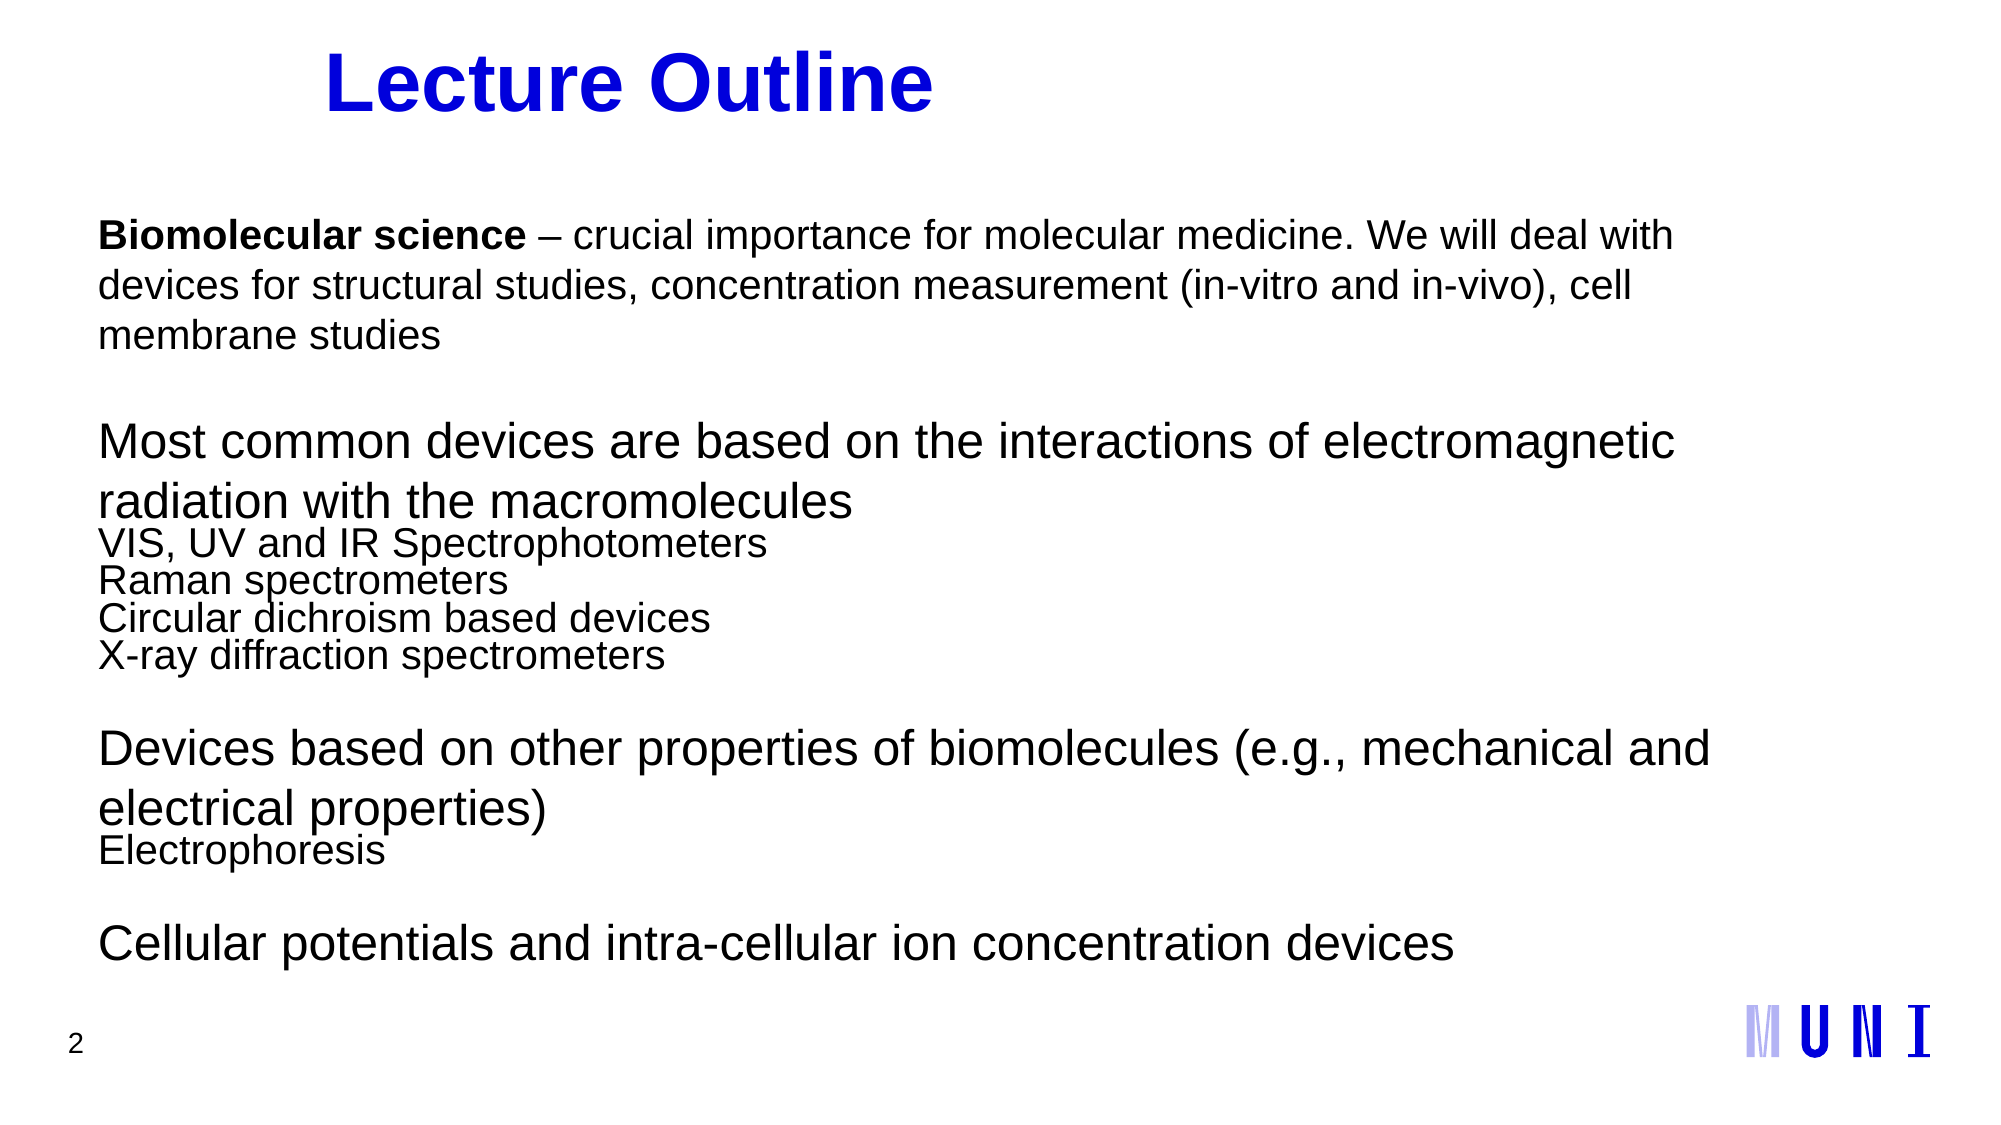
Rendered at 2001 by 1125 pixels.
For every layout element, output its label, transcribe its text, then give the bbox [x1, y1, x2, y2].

slide_number 2 [67, 1021, 97, 1063]
list Biomolecular science – crucial importance for molecular medicine. We will deal with devices for structural studies, concentration measurement (in-vitro and in-vivo), cell membrane studies Most common devices are based on the interactions of electromagnetic radiation with the macromolecules VIS, UV and IR Spectrophotometers Raman spectrometers Circular dichroism based devices X-ray diffraction spectrometers Devices based on other properties of biomolecules (e.g., mechanical and electrical properties) Electrophoresis Cellular potentials and intra-cellular ion concentration devices [97, 208, 1799, 1066]
title Lecture Outline [324, 45, 1675, 139]
